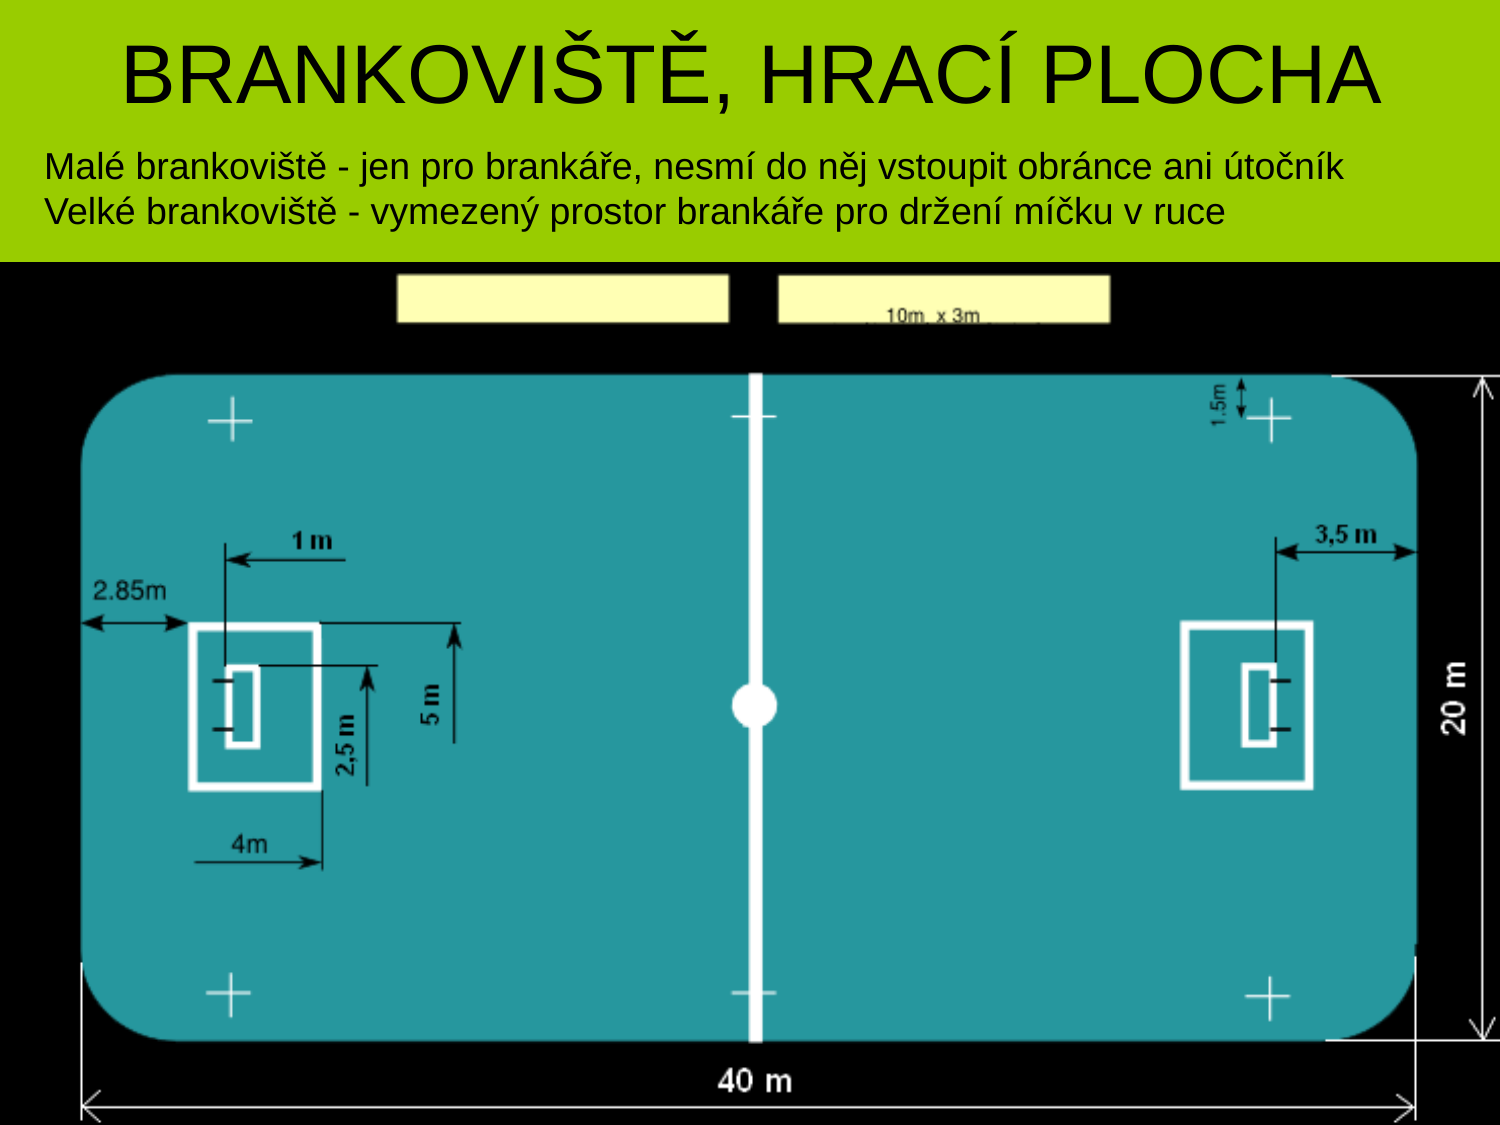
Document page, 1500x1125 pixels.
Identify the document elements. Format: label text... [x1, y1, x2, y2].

picture [0, 262, 1500, 1125]
title BRANKOVIŠTĚ, HRACÍ PLOCHA [76, 0, 1428, 140]
text_box Malé brankoviště - jen pro brankáře, nesmí do něj vstoupit obránce ani útočník Velké brankoviště - vymezený prostor brankáře pro držení míčku v ruce [29, 90, 1370, 259]
